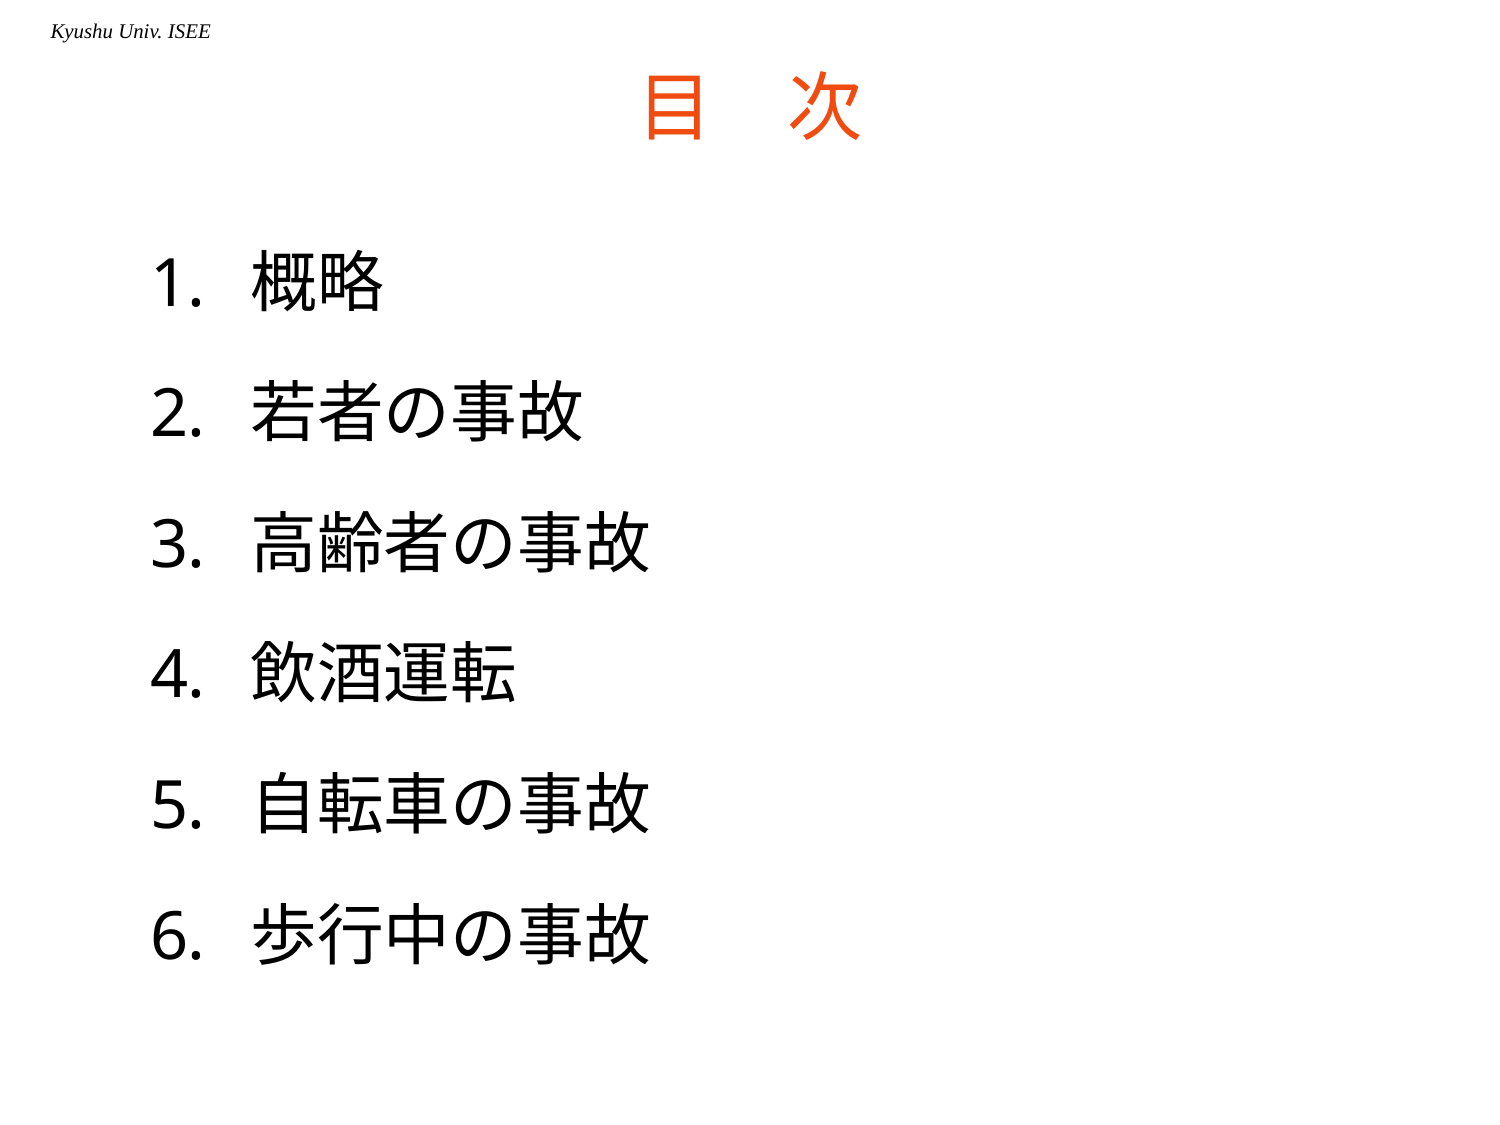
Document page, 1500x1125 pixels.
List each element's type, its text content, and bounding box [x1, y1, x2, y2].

text_box 概略 若者の事故 高齢者の事故 飲酒運転 自転車の事故 歩行中の事故 [135, 208, 1376, 1071]
title 目 次 [112, 10, 1388, 199]
